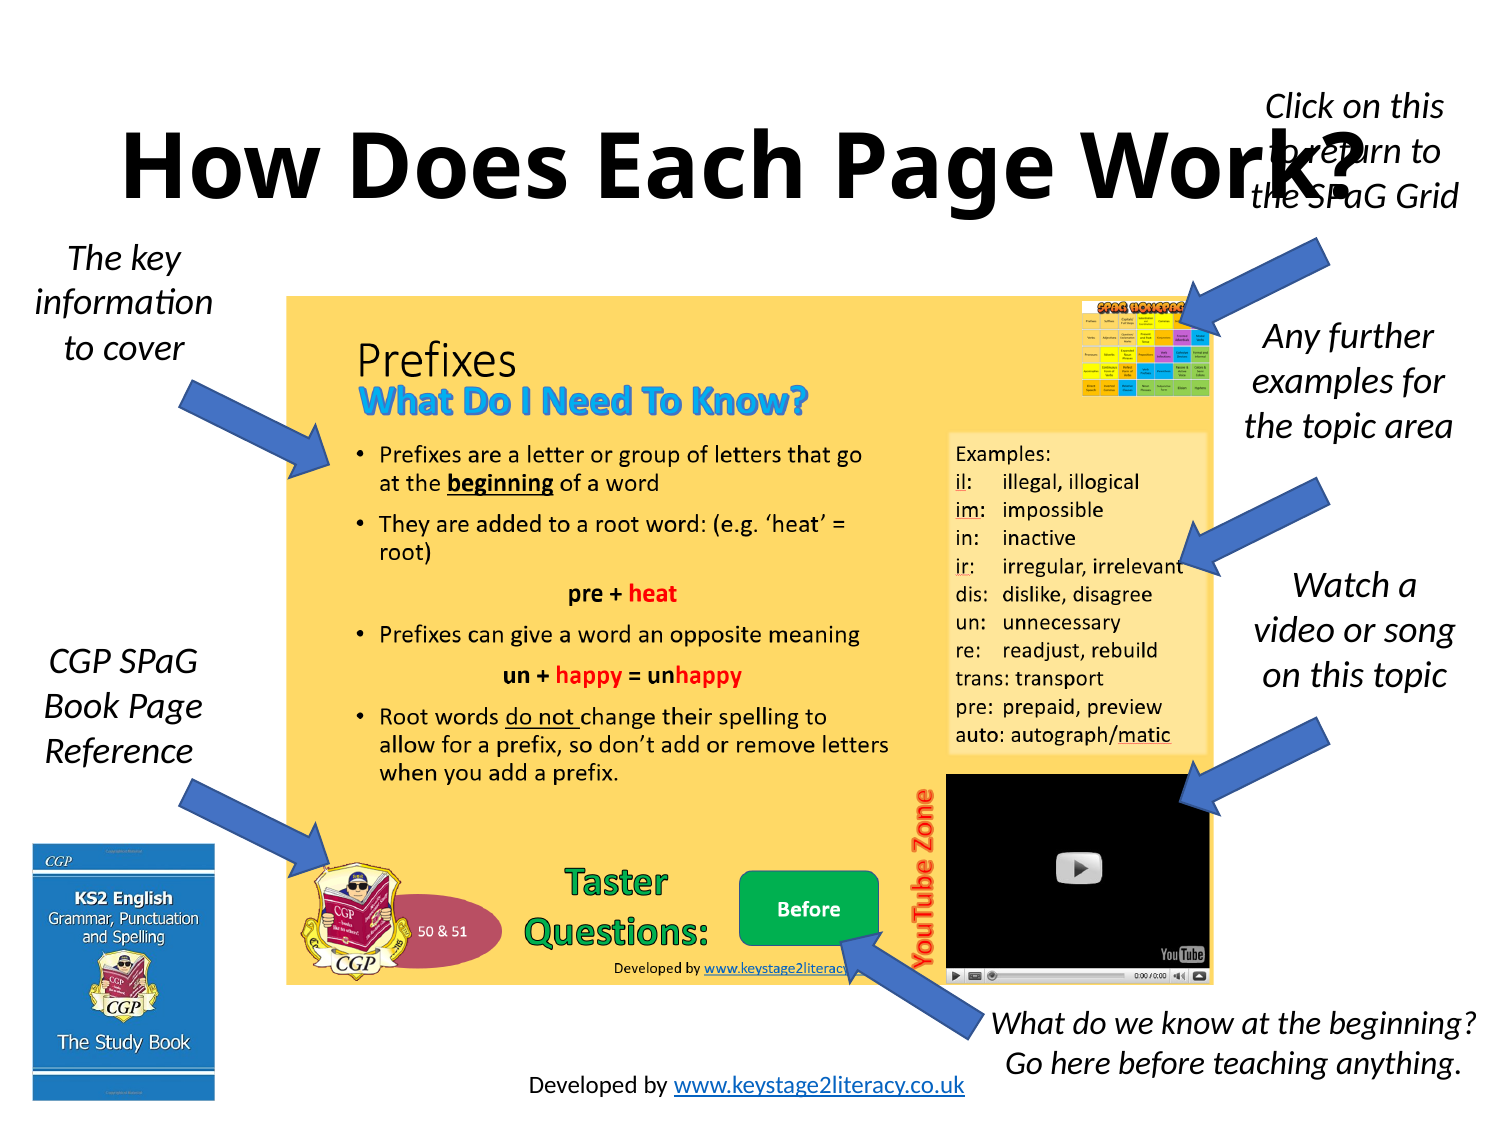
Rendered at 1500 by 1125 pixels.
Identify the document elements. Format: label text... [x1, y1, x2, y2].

text_box What do we know at the beginning? Go here before teaching anything. [972, 994, 1497, 1089]
text_box Watch a video or song on this topic [1234, 552, 1476, 703]
text_box CGP SPaG Book Page Reference [10, 628, 237, 779]
text_box Any further examples for the topic area [1222, 303, 1476, 454]
text_box [177, 379, 286, 461]
text_box [879, 985, 972, 1041]
picture [286, 296, 1214, 985]
picture [32, 843, 215, 1101]
text_box Developed by www.keystage2literacy.co.uk [367, 1061, 1132, 1106]
text_box [1214, 476, 1331, 577]
text_box [1214, 716, 1331, 817]
title How Does Each Page Work? [103, 59, 1397, 278]
text_box [1187, 236, 1331, 338]
text_box Click on this to return to the SPaG Grid [1234, 73, 1476, 224]
text_box The key information to cover [10, 225, 237, 375]
text_box [177, 779, 286, 860]
